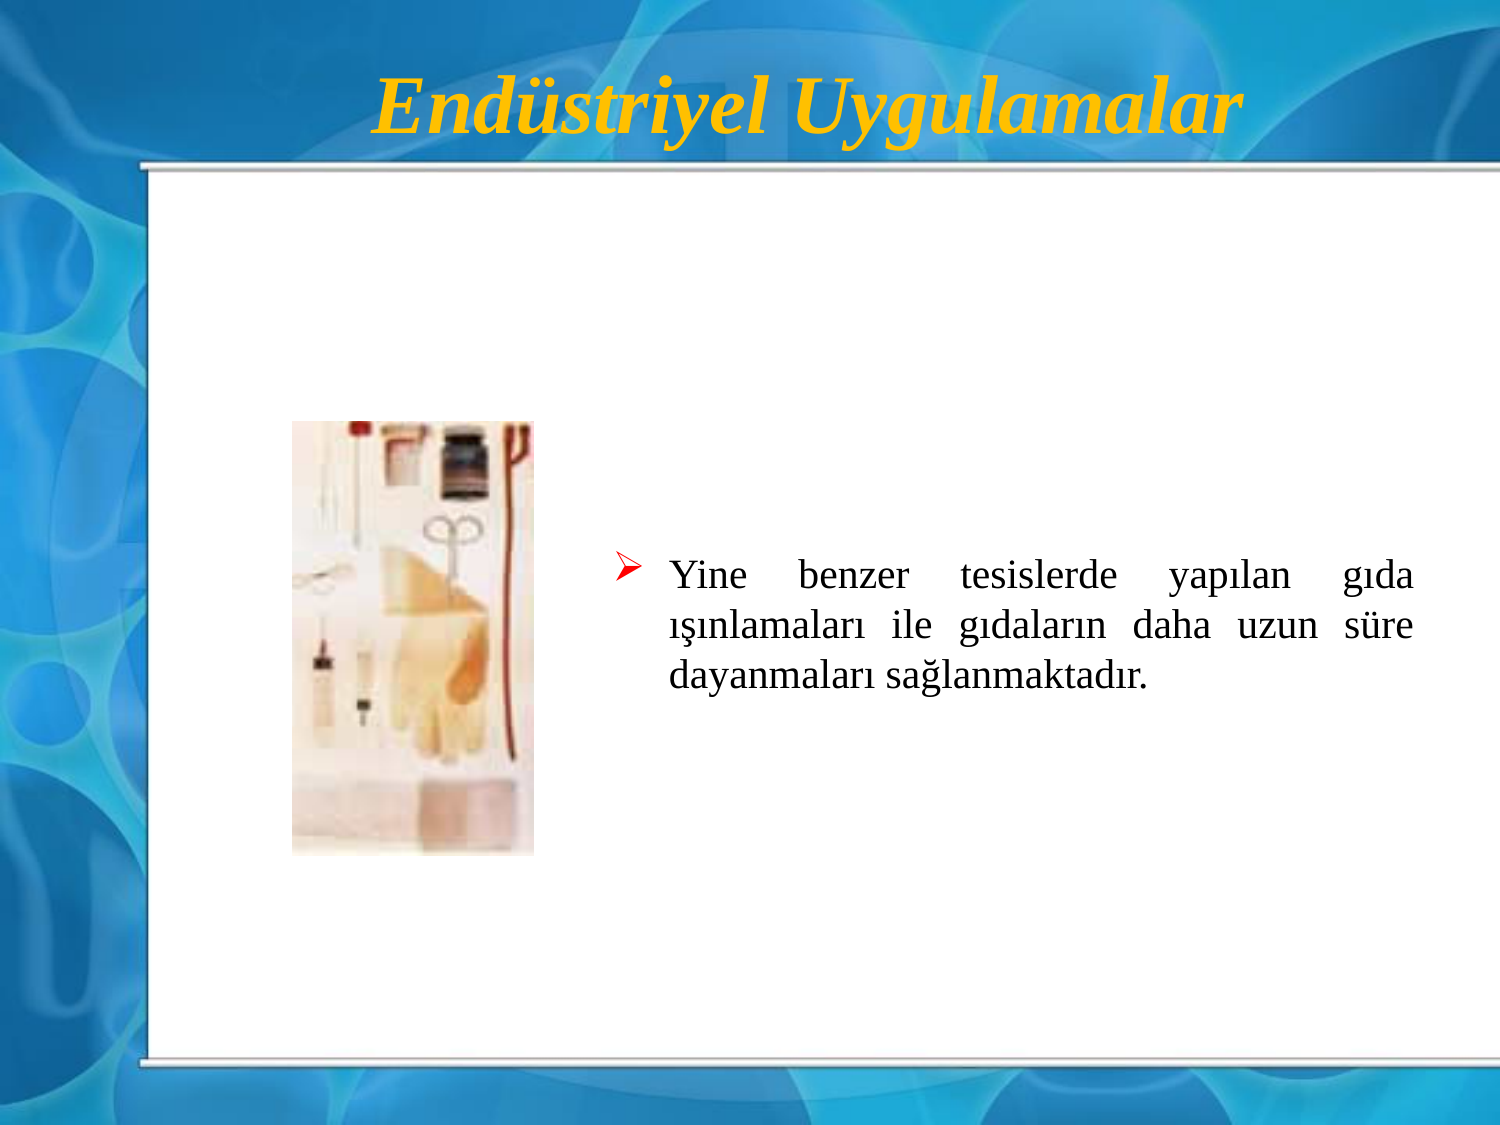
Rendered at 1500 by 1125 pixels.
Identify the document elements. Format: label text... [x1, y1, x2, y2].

picture [0, 0, 1500, 1125]
title Endüstriyel Uygulamalar [137, 50, 1500, 150]
list Yine benzer tesislerde yapılan gıda ışınlamaları ile gıdaların daha uzun süre dayanmaları sağlanmaktadır. [597, 539, 1430, 715]
